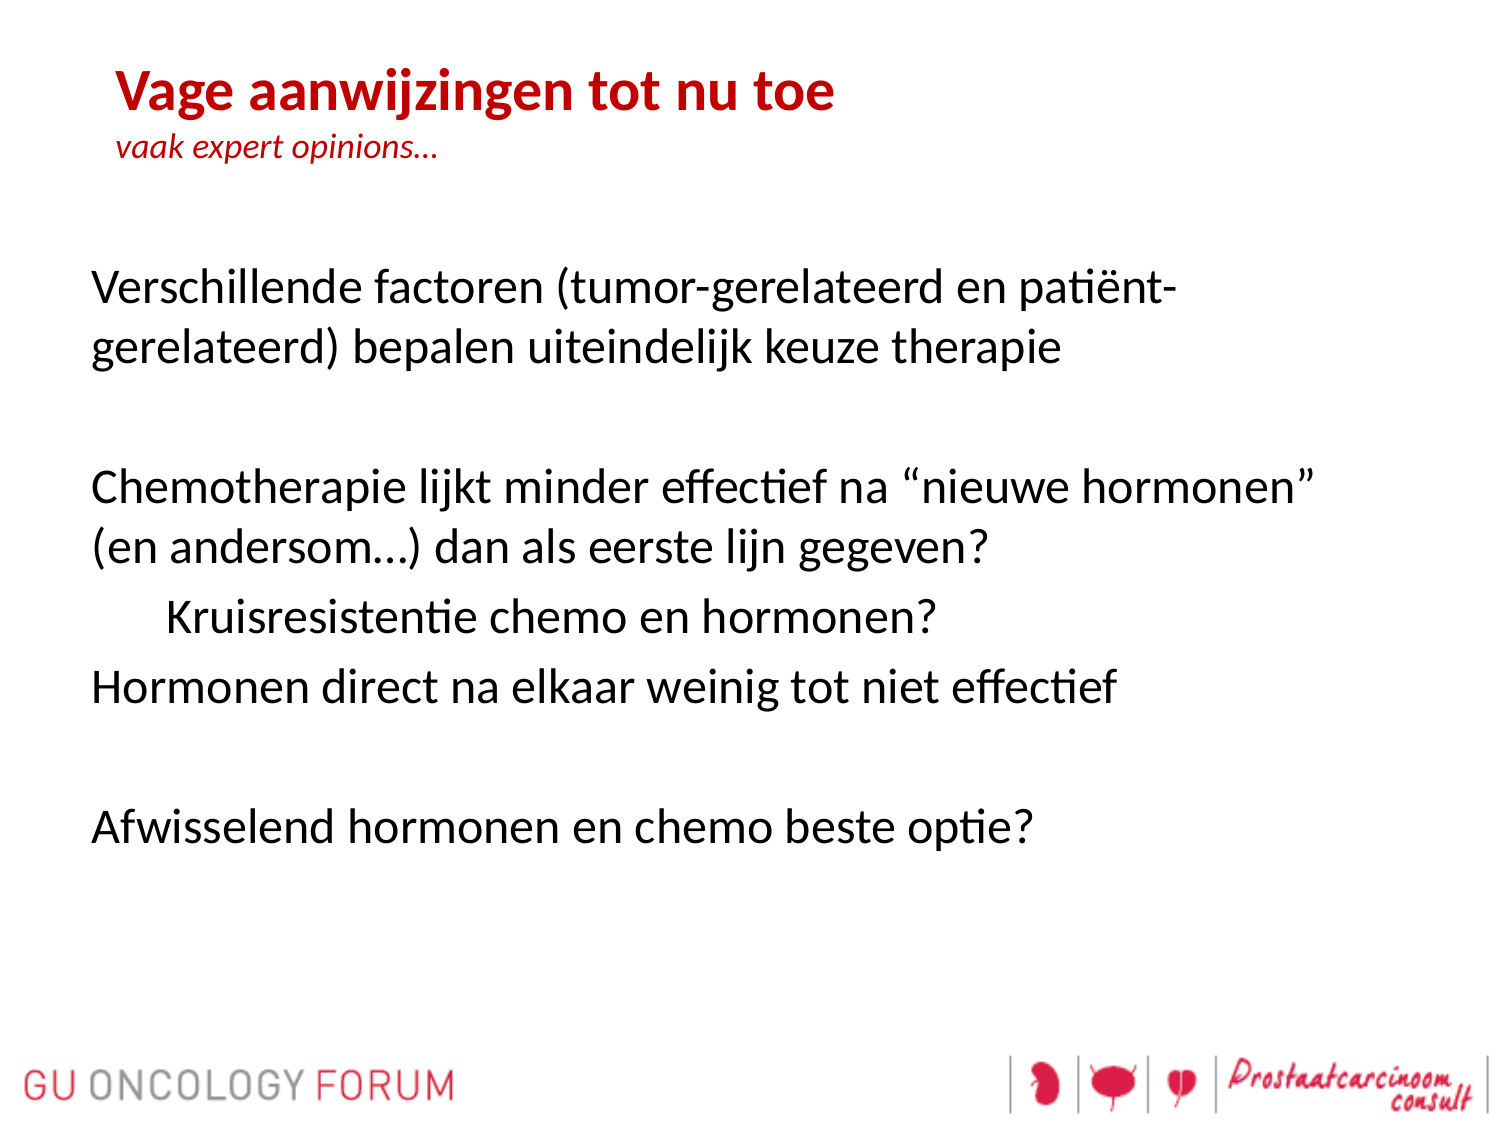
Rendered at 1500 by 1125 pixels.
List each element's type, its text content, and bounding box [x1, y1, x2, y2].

picture [17, 1060, 462, 1108]
list Verschillende factoren (tumor-gerelateerd en patiënt-gerelateerd) bepalen uiteindelijk keuze therapie Chemotherapie lijkt minder effectief na “nieuwe hormonen” (en andersom…) dan als eerste lijn gegeven? Kruisresistentie chemo en hormonen? Hormonen direct na elkaar weinig tot niet effectief Afwisselend hormonen en chemo beste optie? [76, 246, 1406, 1083]
title Vage aanwijzingen tot nu toe vaak expert opinions… [100, 42, 1492, 173]
picture [997, 1046, 1500, 1122]
